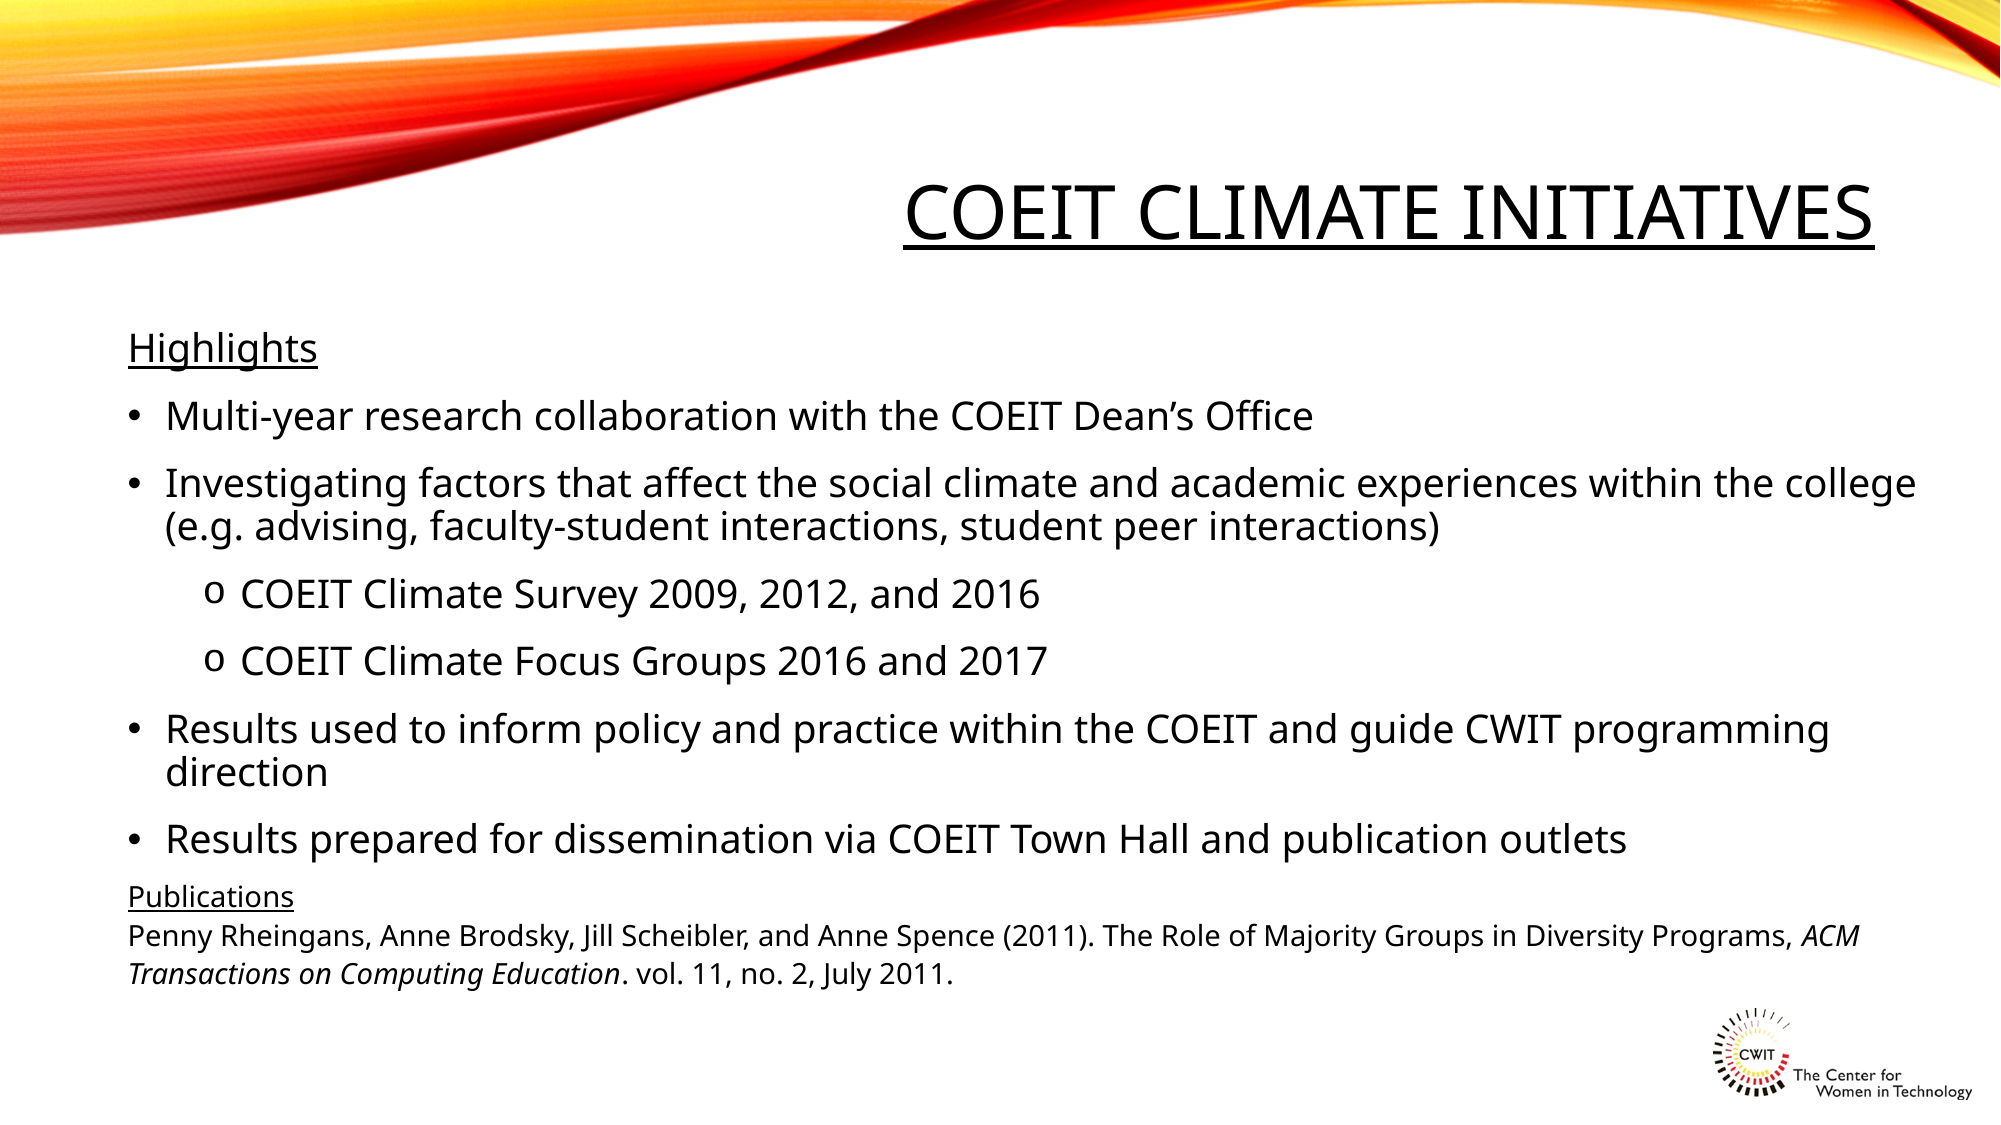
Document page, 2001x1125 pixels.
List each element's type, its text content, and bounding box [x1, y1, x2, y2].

picture [0, 0, 2000, 237]
title COEIT Climate initiatives [478, 109, 1891, 321]
list Highlights Multi-year research collaboration with the COEIT Dean’s Office Investigating factors that affect the social climate and academic experiences within the college (e.g. advising, faculty-student interactions, student peer interactions) COEIT Climate Survey 2009, 2012, and 2016 COEIT Climate Focus Groups 2016 and 2017 Results used to inform policy and practice within the COEIT and guide CWIT programming direction Results prepared for dissemination via COEIT Town Hall and publication outlets Publications Penny Rheingans, Anne Brodsky, Jill Scheibler, and Anne Spence (2011). The Role of Majority Groups in Diversity Programs, ACM Transactions on Computing Education. vol. 11, no. 2, July 2011. [112, 321, 1937, 1067]
picture [1713, 1008, 1972, 1100]
